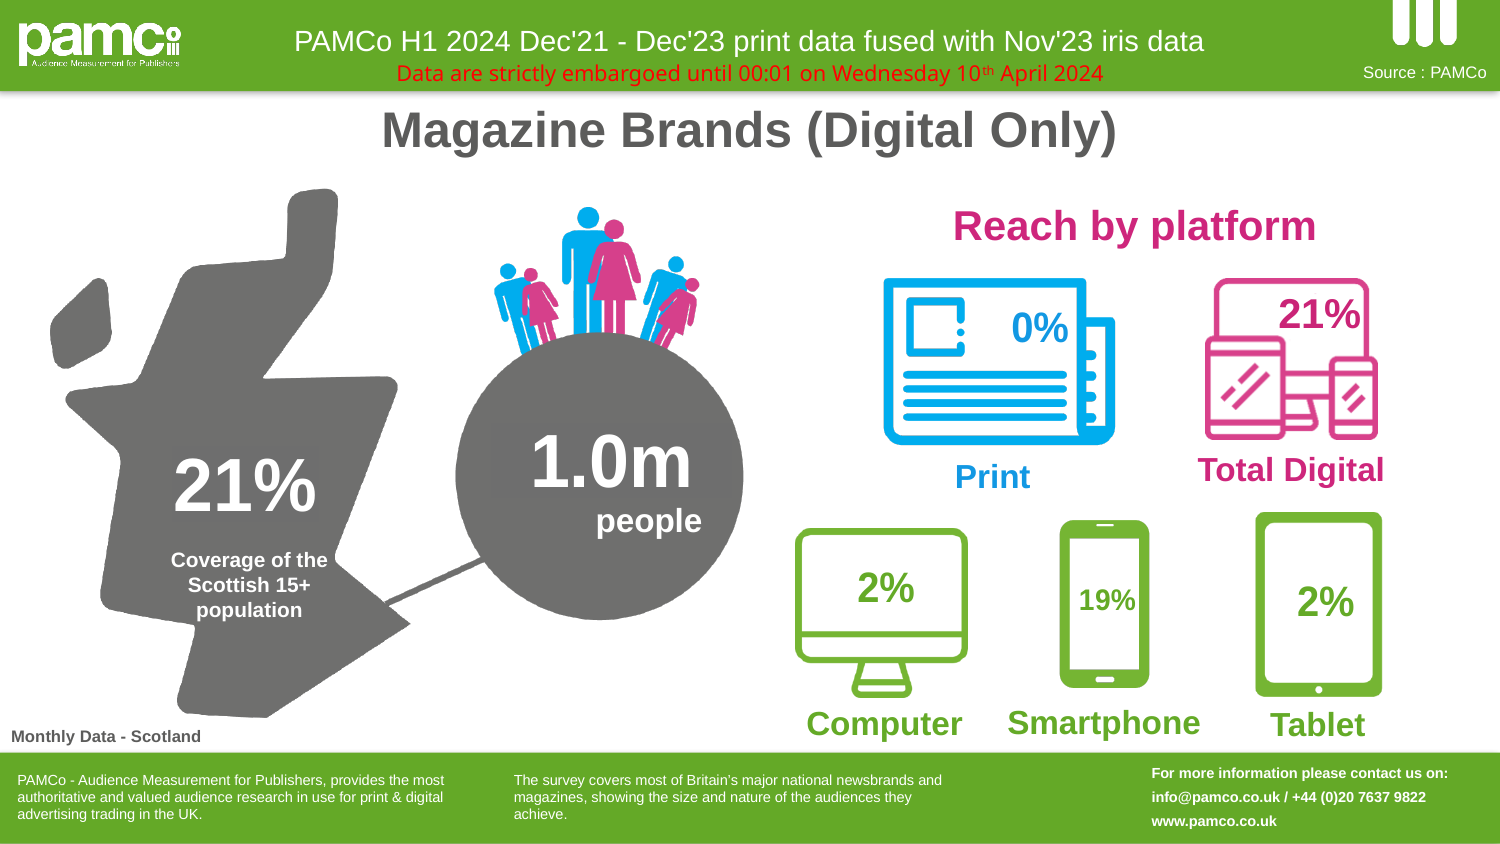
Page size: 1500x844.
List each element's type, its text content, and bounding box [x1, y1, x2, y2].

text_box Magazine Brands (Digital Only) [0, 91, 1500, 163]
picture [857, 244, 1141, 477]
picture [17, 20, 182, 68]
picture [1205, 278, 1378, 440]
picture [1240, 491, 1397, 713]
picture [1038, 483, 1174, 708]
picture [795, 528, 968, 698]
picture [29, 185, 758, 737]
picture [961, 469, 970, 476]
picture [1387, 0, 1458, 81]
